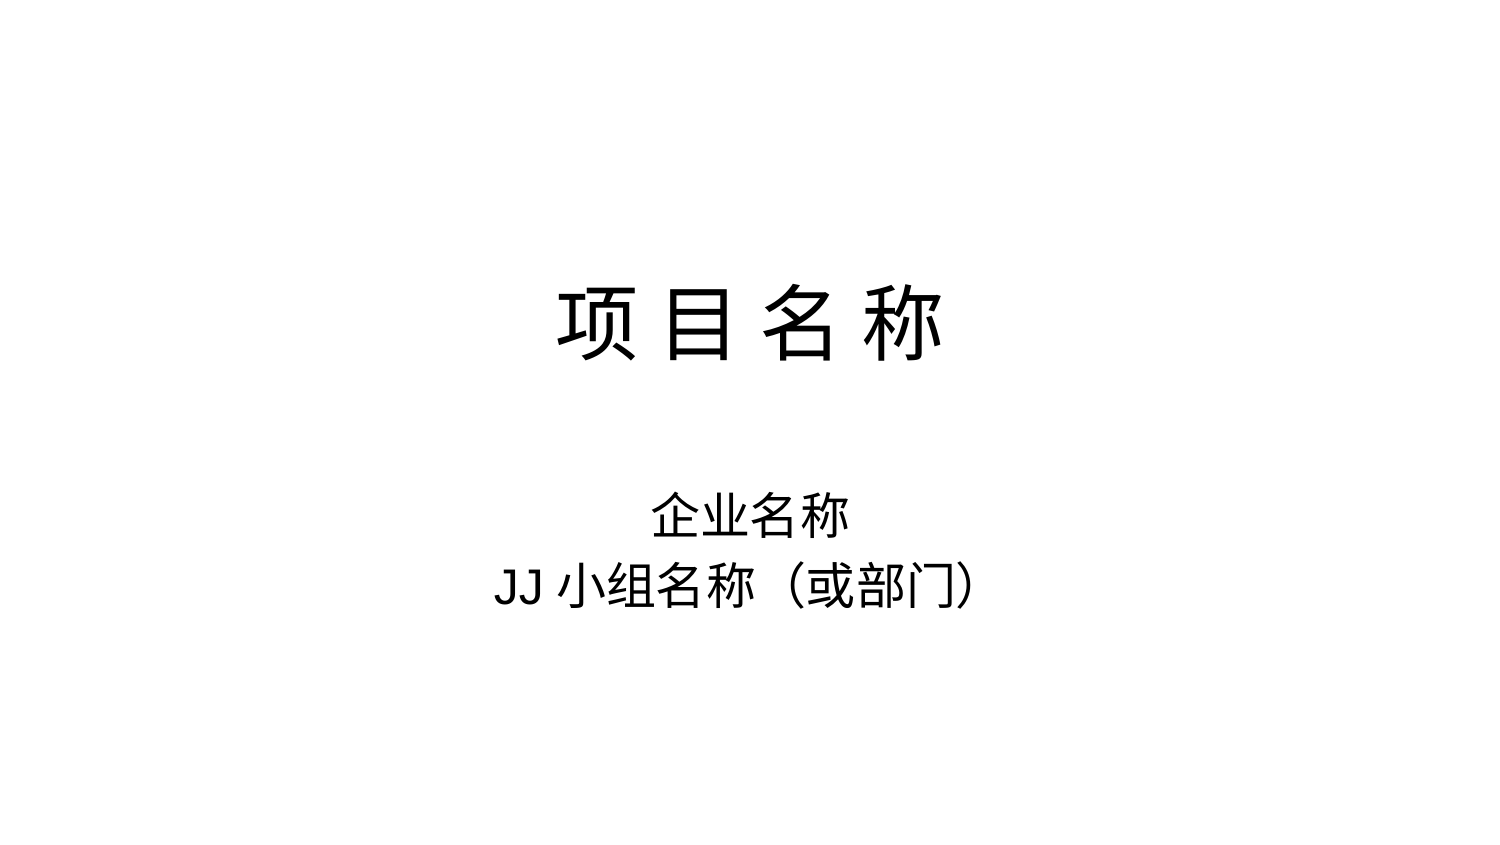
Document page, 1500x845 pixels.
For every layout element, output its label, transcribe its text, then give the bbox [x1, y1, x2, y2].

subtitle 企业名称 JJ小组名称（或部门） [187, 484, 1313, 648]
title 项 目 名 称 [187, 138, 1313, 381]
